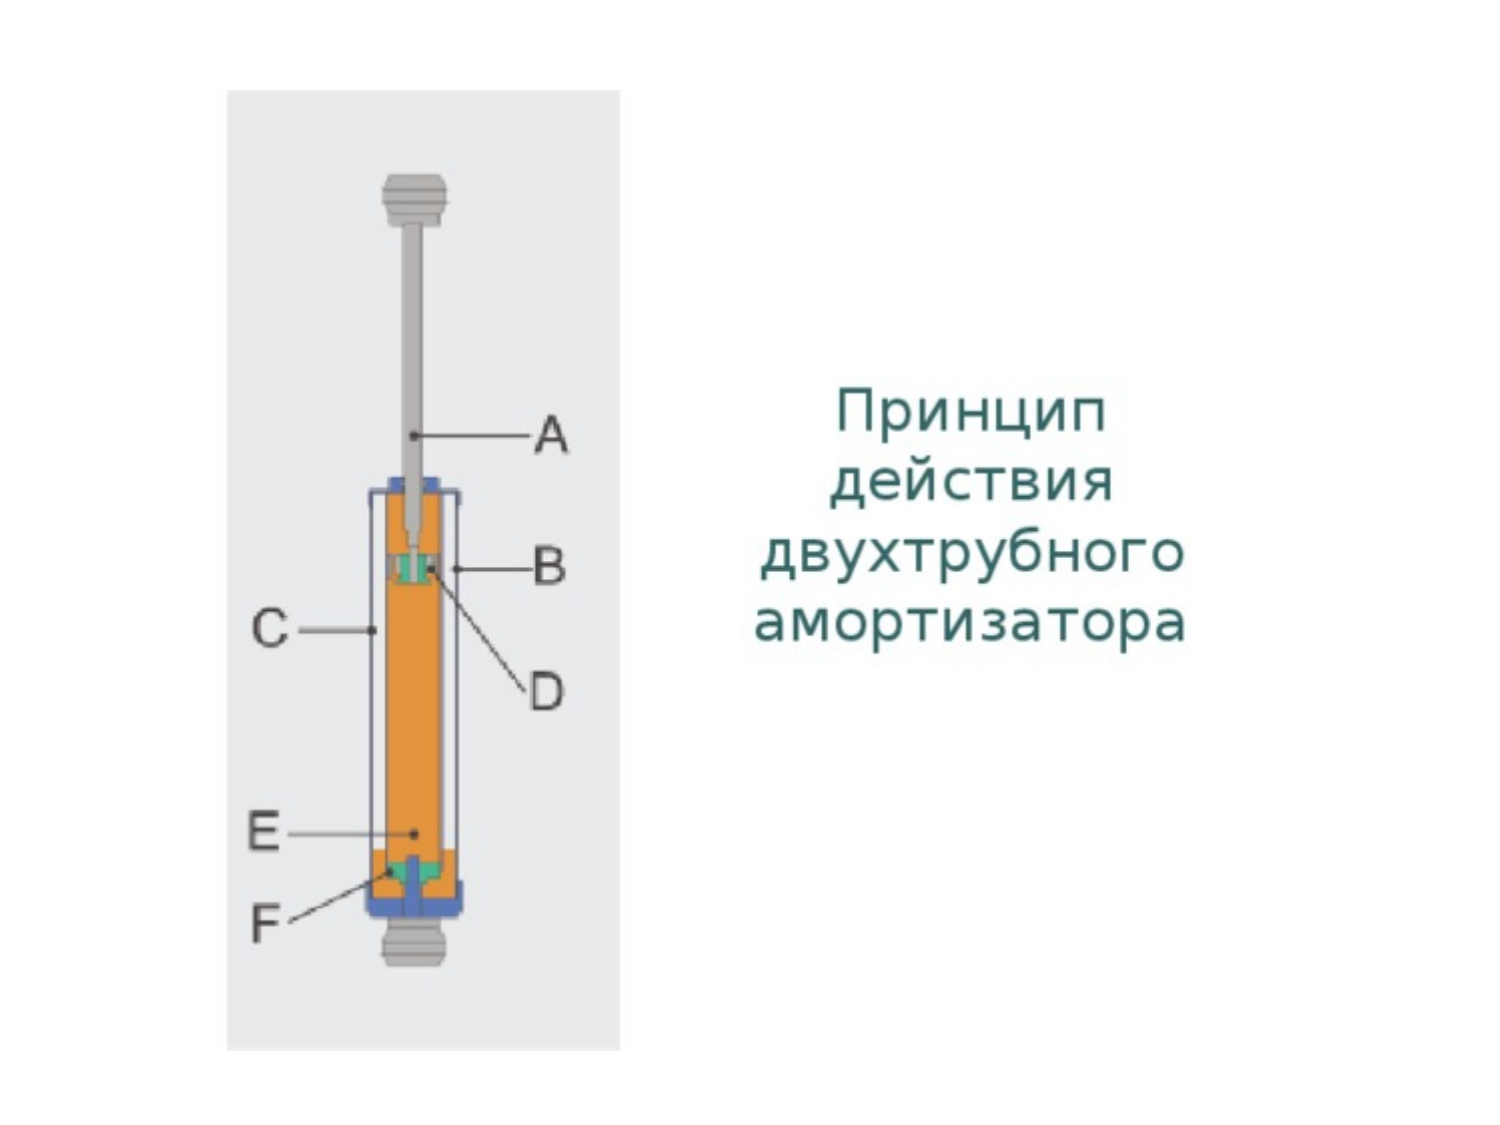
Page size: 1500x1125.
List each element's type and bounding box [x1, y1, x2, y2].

picture [194, 89, 1211, 1051]
